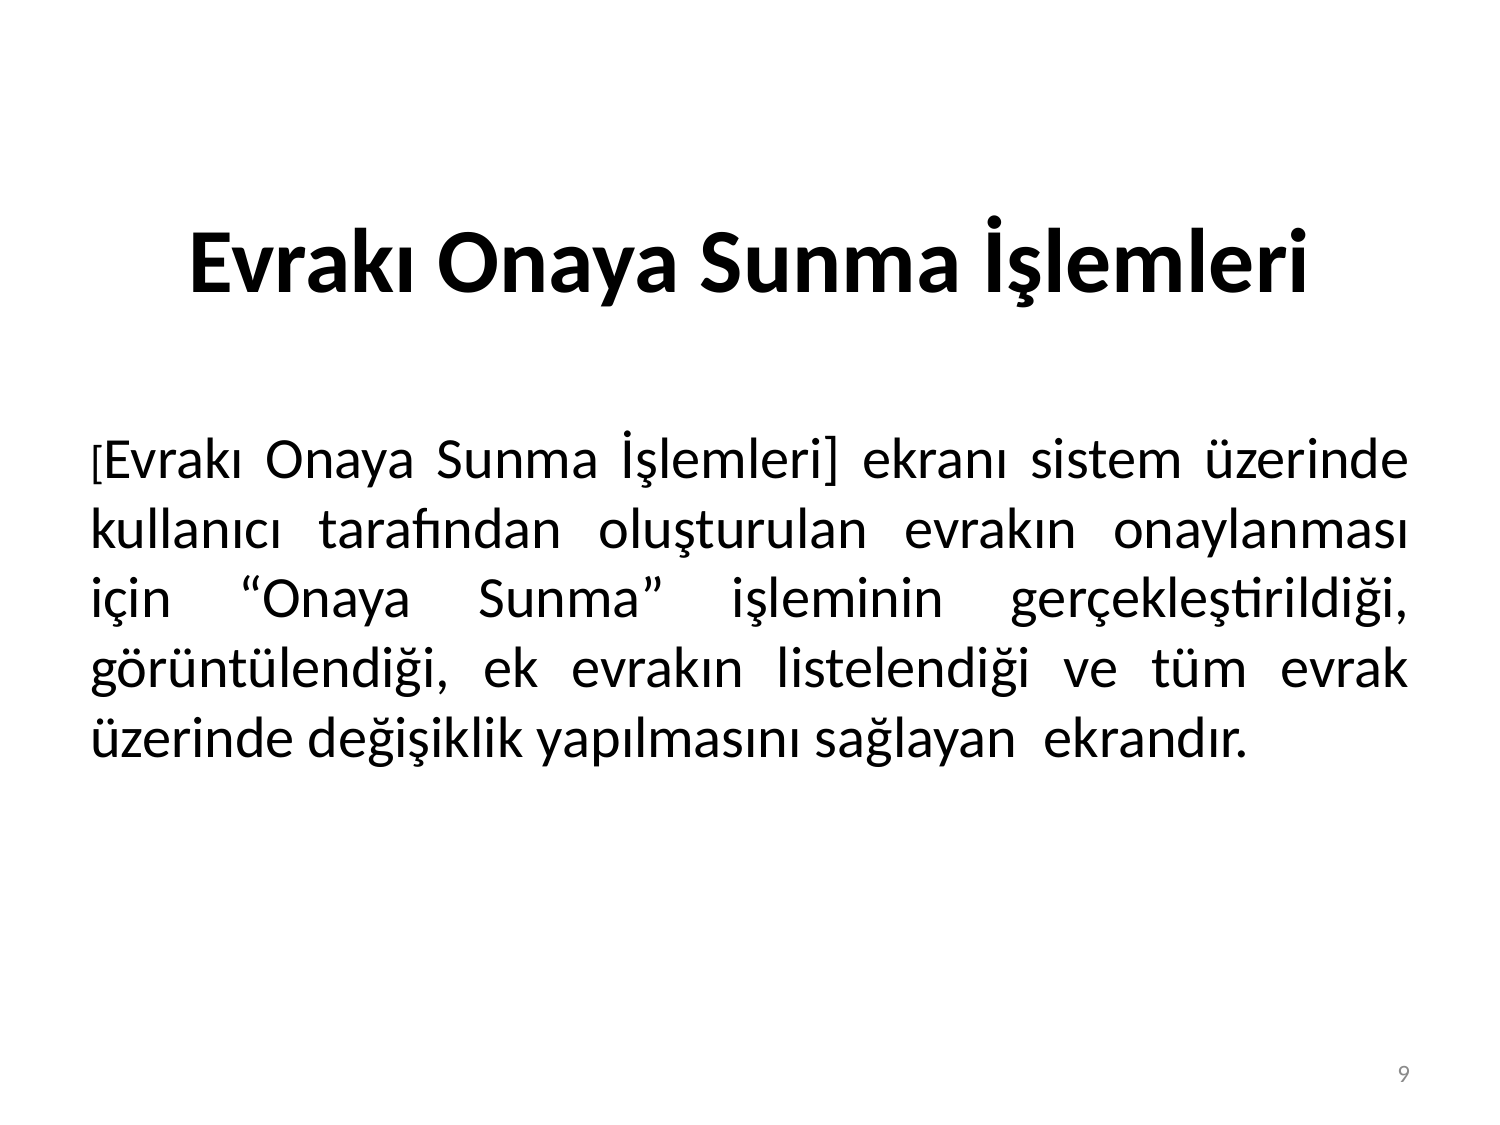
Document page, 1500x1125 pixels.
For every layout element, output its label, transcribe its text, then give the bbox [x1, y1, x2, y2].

list [Evrakı Onaya Sunma İşlemleri] ekranı sistem üzerinde kullanıcı tarafından oluşturulan evrakın onaylanması için “Onaya Sunma” işleminin gerçekleştirildiği, görüntülendiği, ek evrakın listelendiği ve tüm evrak üzerinde değişiklik yapılmasını sağlayan ekrandır. [75, 412, 1425, 925]
title Evrakı Onaya Sunma İşlemleri [75, 162, 1425, 350]
slide_number 9 [1074, 1042, 1425, 1103]
